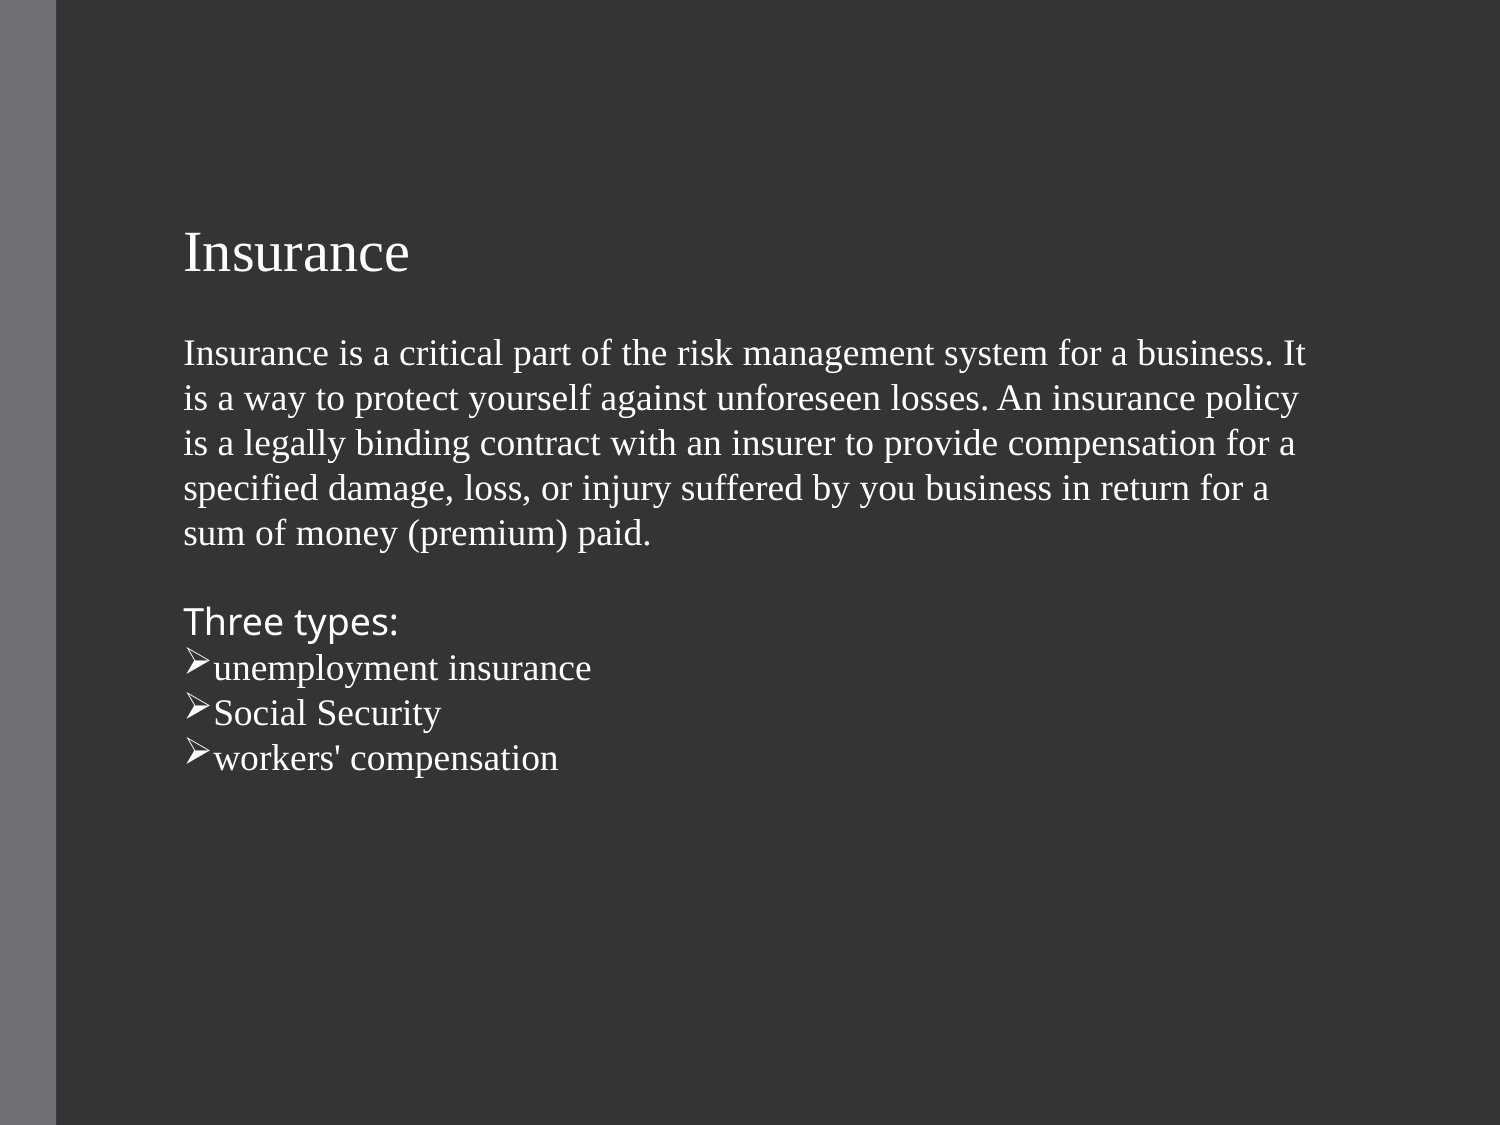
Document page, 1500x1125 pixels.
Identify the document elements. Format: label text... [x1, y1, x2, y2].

text_box Insurance Insurance is a critical part of the risk management system for a business. It is a way to protect yourself against unforeseen losses. An insurance policy is a legally binding contract with an insurer to provide compensation for a specified damage, loss, or injury suffered by you business in return for a sum of money (premium) paid. Three types: unemployment insurance Social Security workers' compensation [168, 205, 1332, 786]
